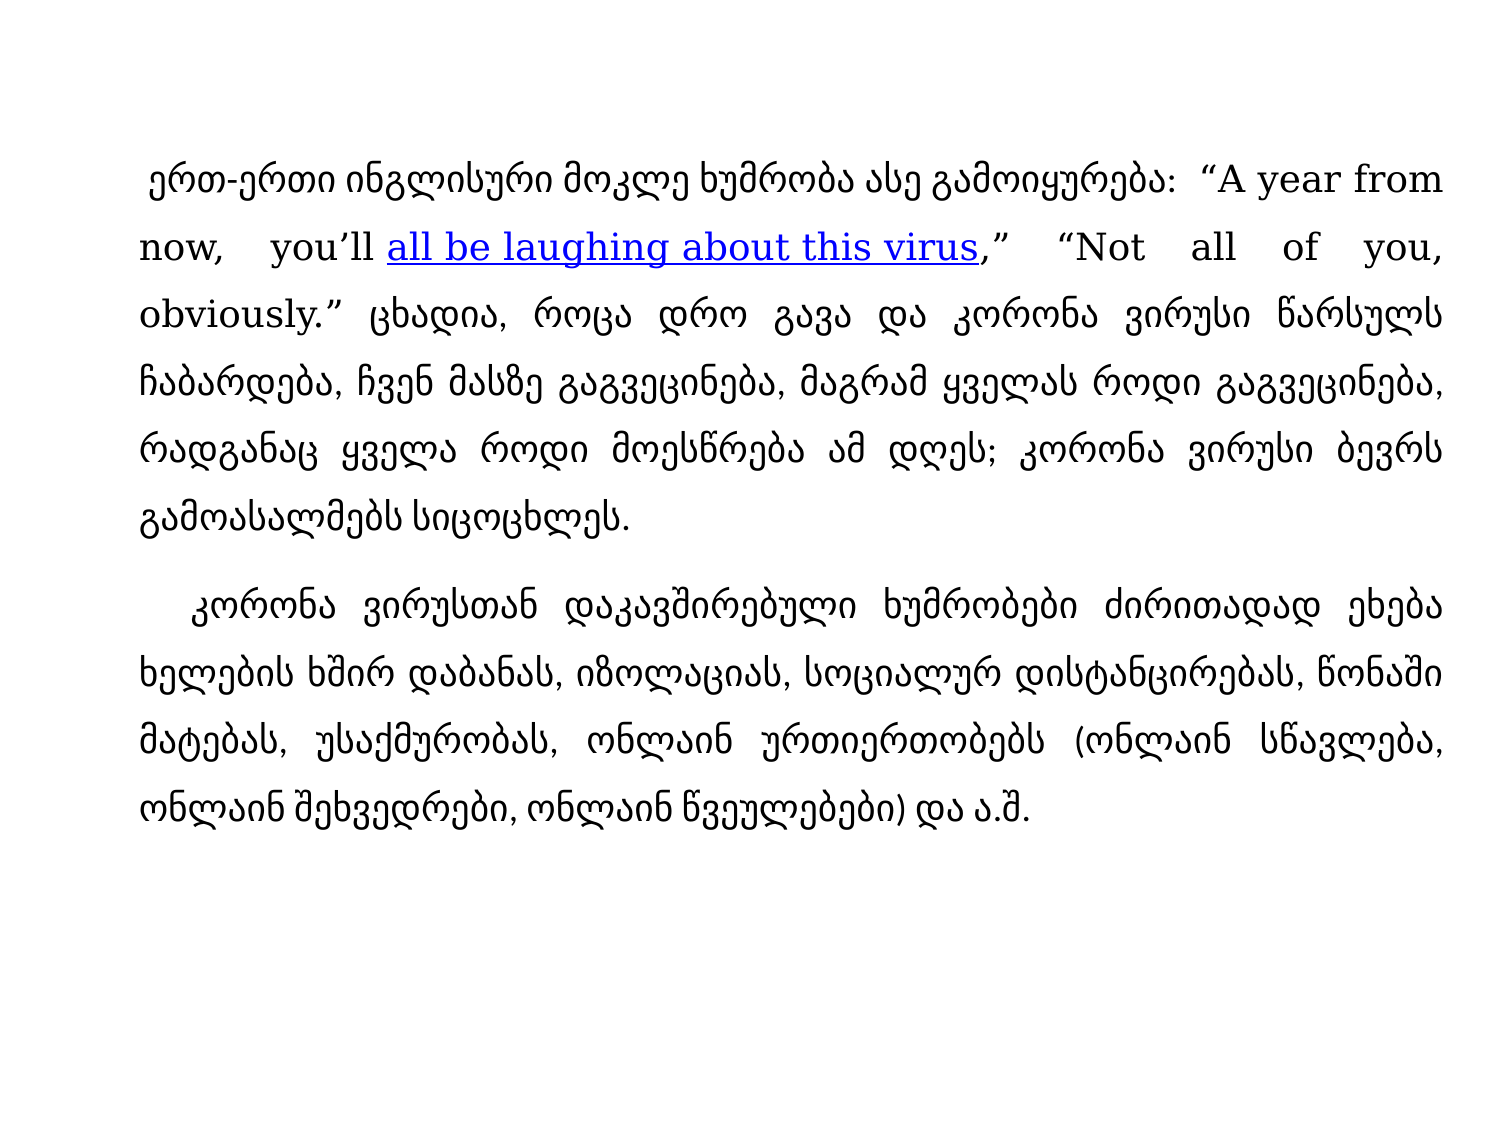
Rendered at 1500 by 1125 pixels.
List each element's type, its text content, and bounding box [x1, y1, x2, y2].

text_box ერთ-ერთი ინგლისური მოკლე ხუმრობა ასე გამოიყურება: “A year from now, you’ll all be laughing about this virus,” “Not all of you, obviously.” ცხადია, როცა დრო გავა და კორონა ვირუსი წარსულს ჩაბარდება, ჩვენ მასზე გაგვეცინება, მაგრამ ყველას როდი გაგვეცინება, რადგანაც ყველა როდი მოესწრება ამ დღეს; კორონა ვირუსი ბევრს გამოასალმებს სიცოცხლეს. კორონა ვირუსთან დაკავშირებული ხუმრობები ძირითადად ეხება ხელების ხშირ დაბანას, იზოლაციას, სოციალურ დისტანცირებას, წონაში მატებას, უსაქმურობას, ონლაინ ურთიერთობებს (ონლაინ სწავლება, ონლაინ შეხვედრები, ონლაინ წვეულებები) და ა.შ. [123, 125, 1459, 836]
